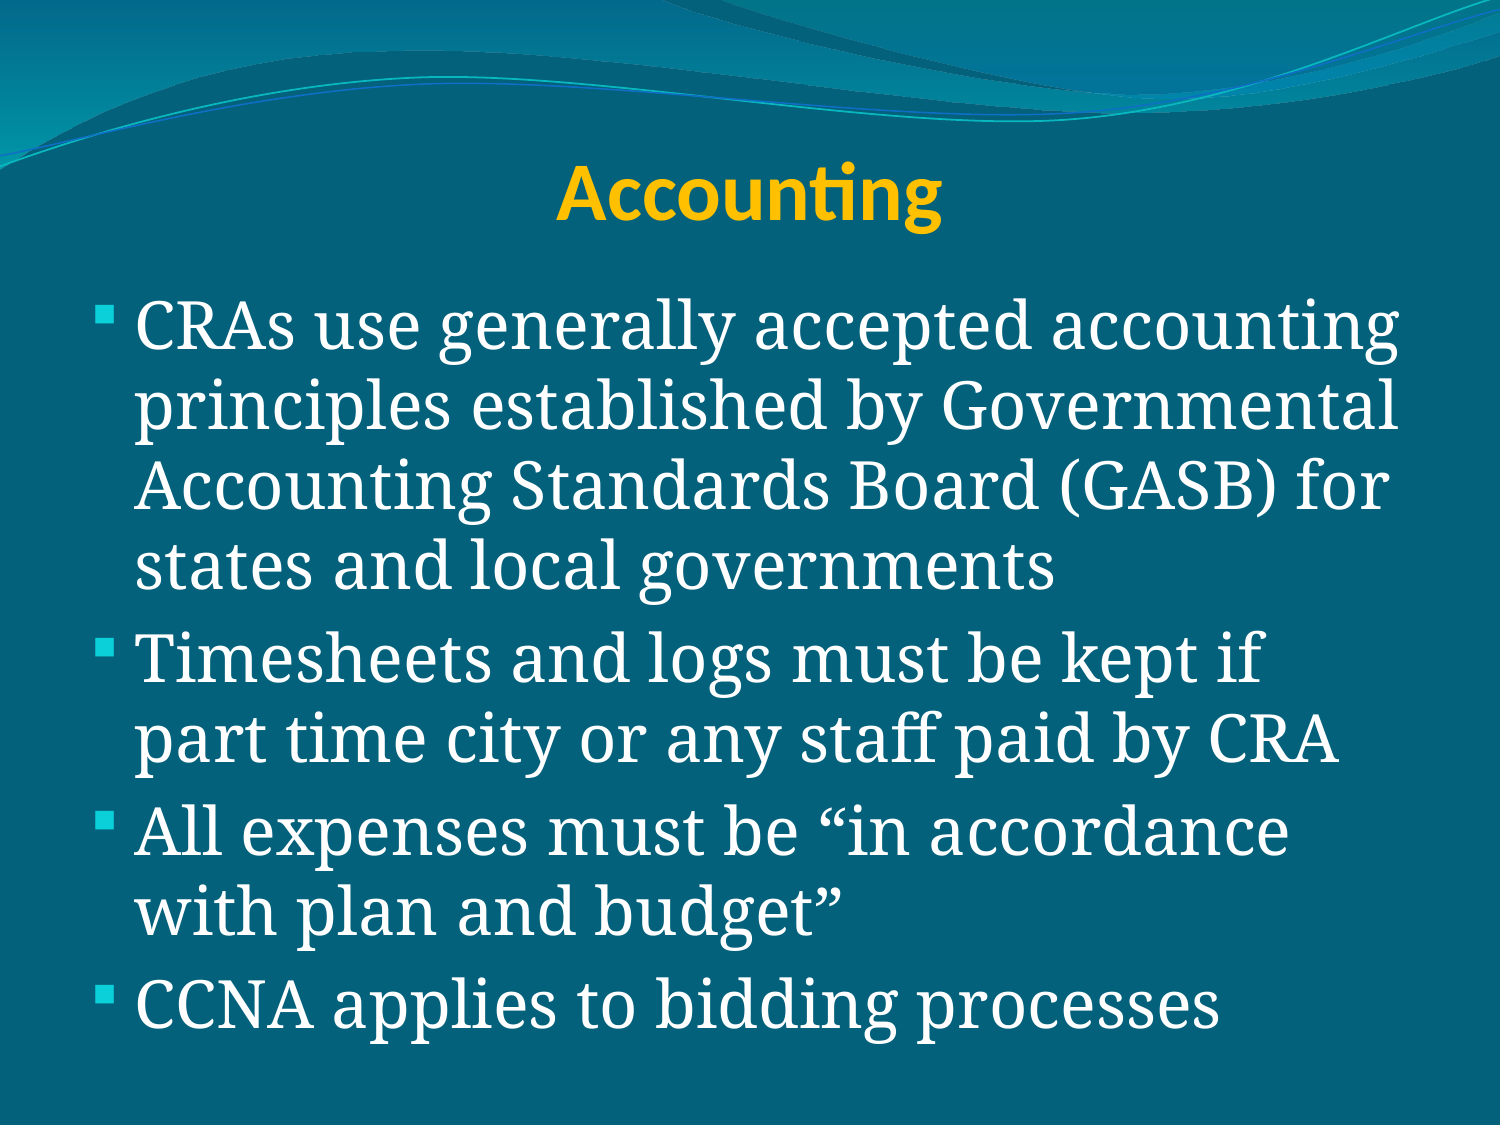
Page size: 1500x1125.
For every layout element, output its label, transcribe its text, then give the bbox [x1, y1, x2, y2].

list CRAs use generally accepted accounting principles established by Governmental Accounting Standards Board (GASB) for states and local governments Timesheets and logs must be kept if part time city or any staff paid by CRA All expenses must be “in accordance with plan and budget” CCNA applies to bidding processes [74, 274, 1426, 1038]
picture [867, 1038, 893, 1043]
picture [412, 1038, 429, 1043]
picture [371, 1038, 388, 1043]
title Accounting [74, 115, 1426, 238]
picture [918, 1038, 935, 1043]
